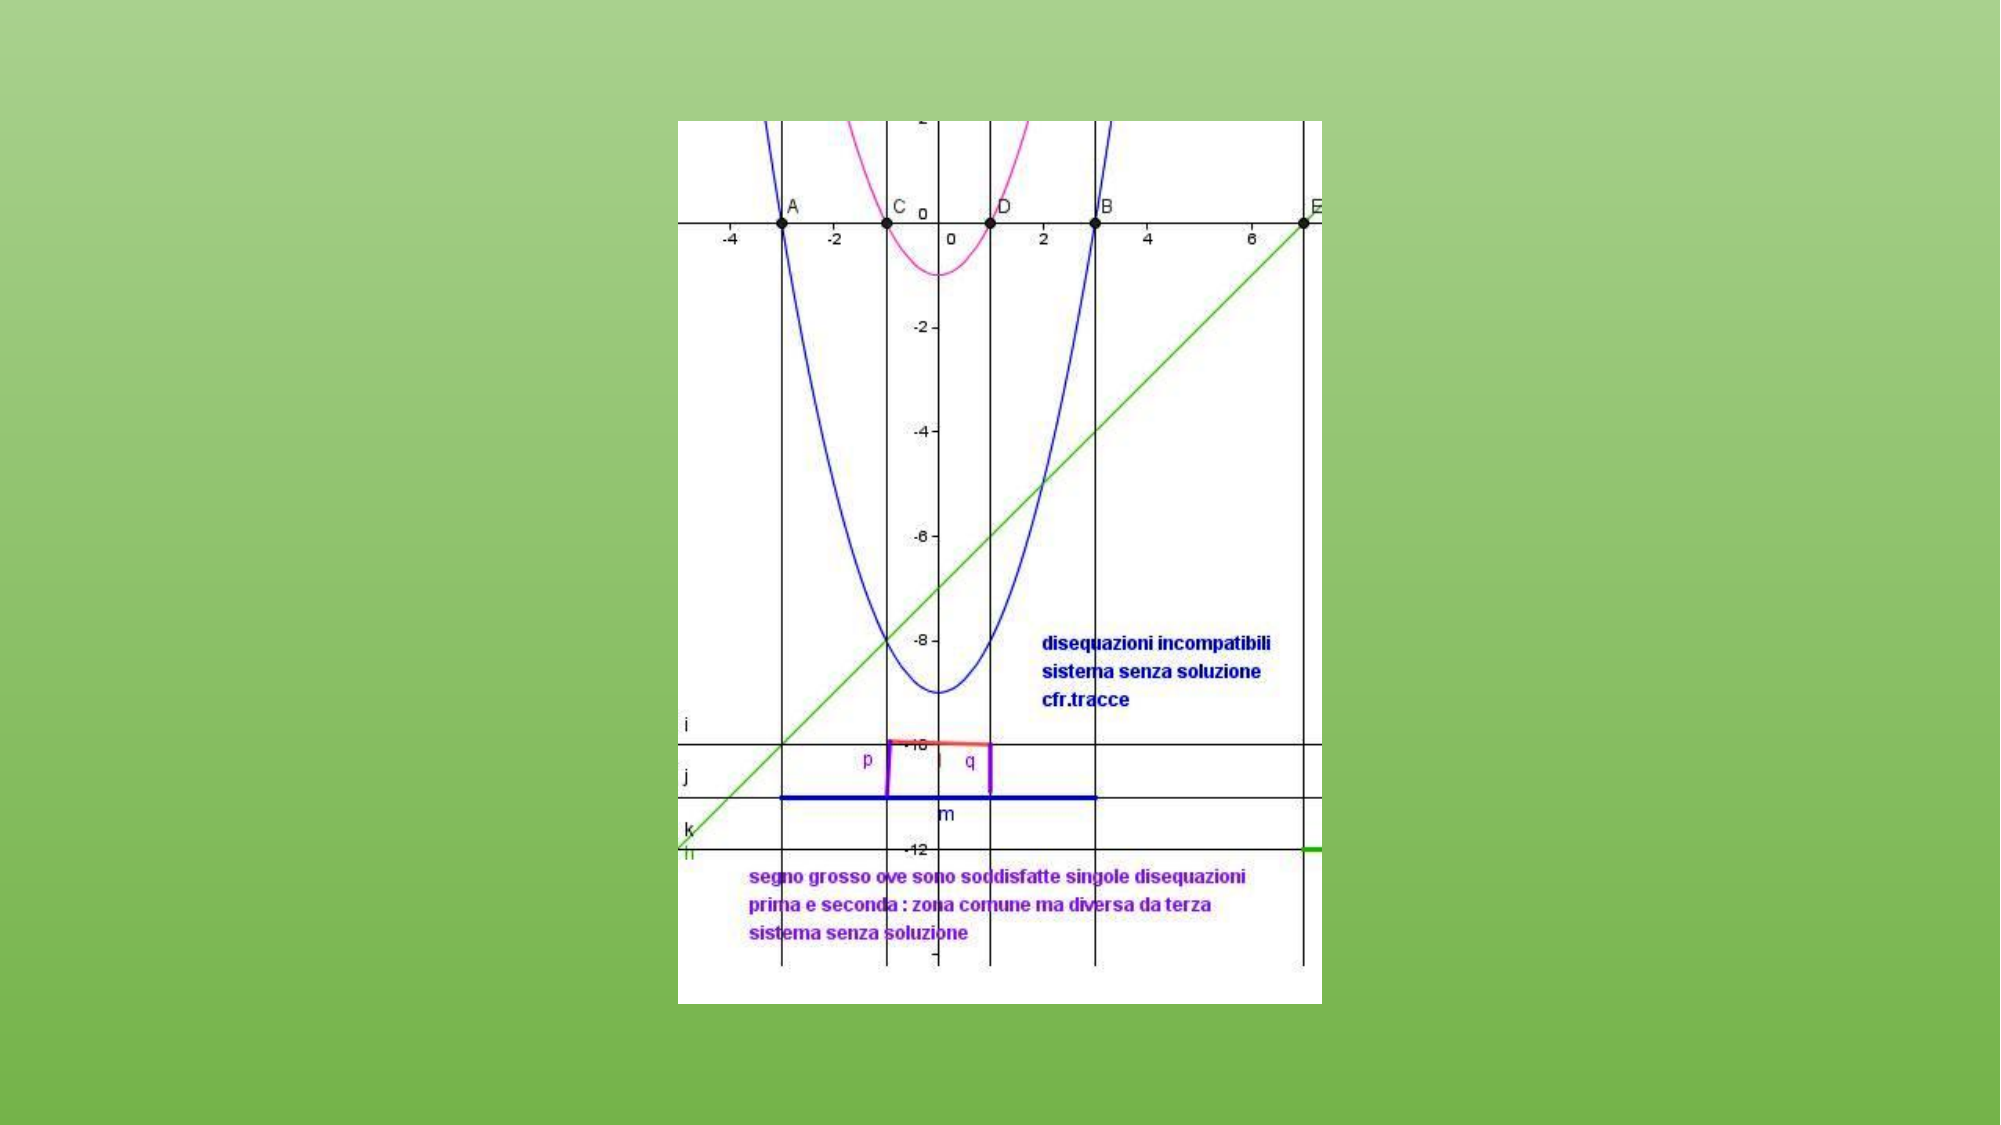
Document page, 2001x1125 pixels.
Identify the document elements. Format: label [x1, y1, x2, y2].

picture [678, 121, 1322, 1004]
